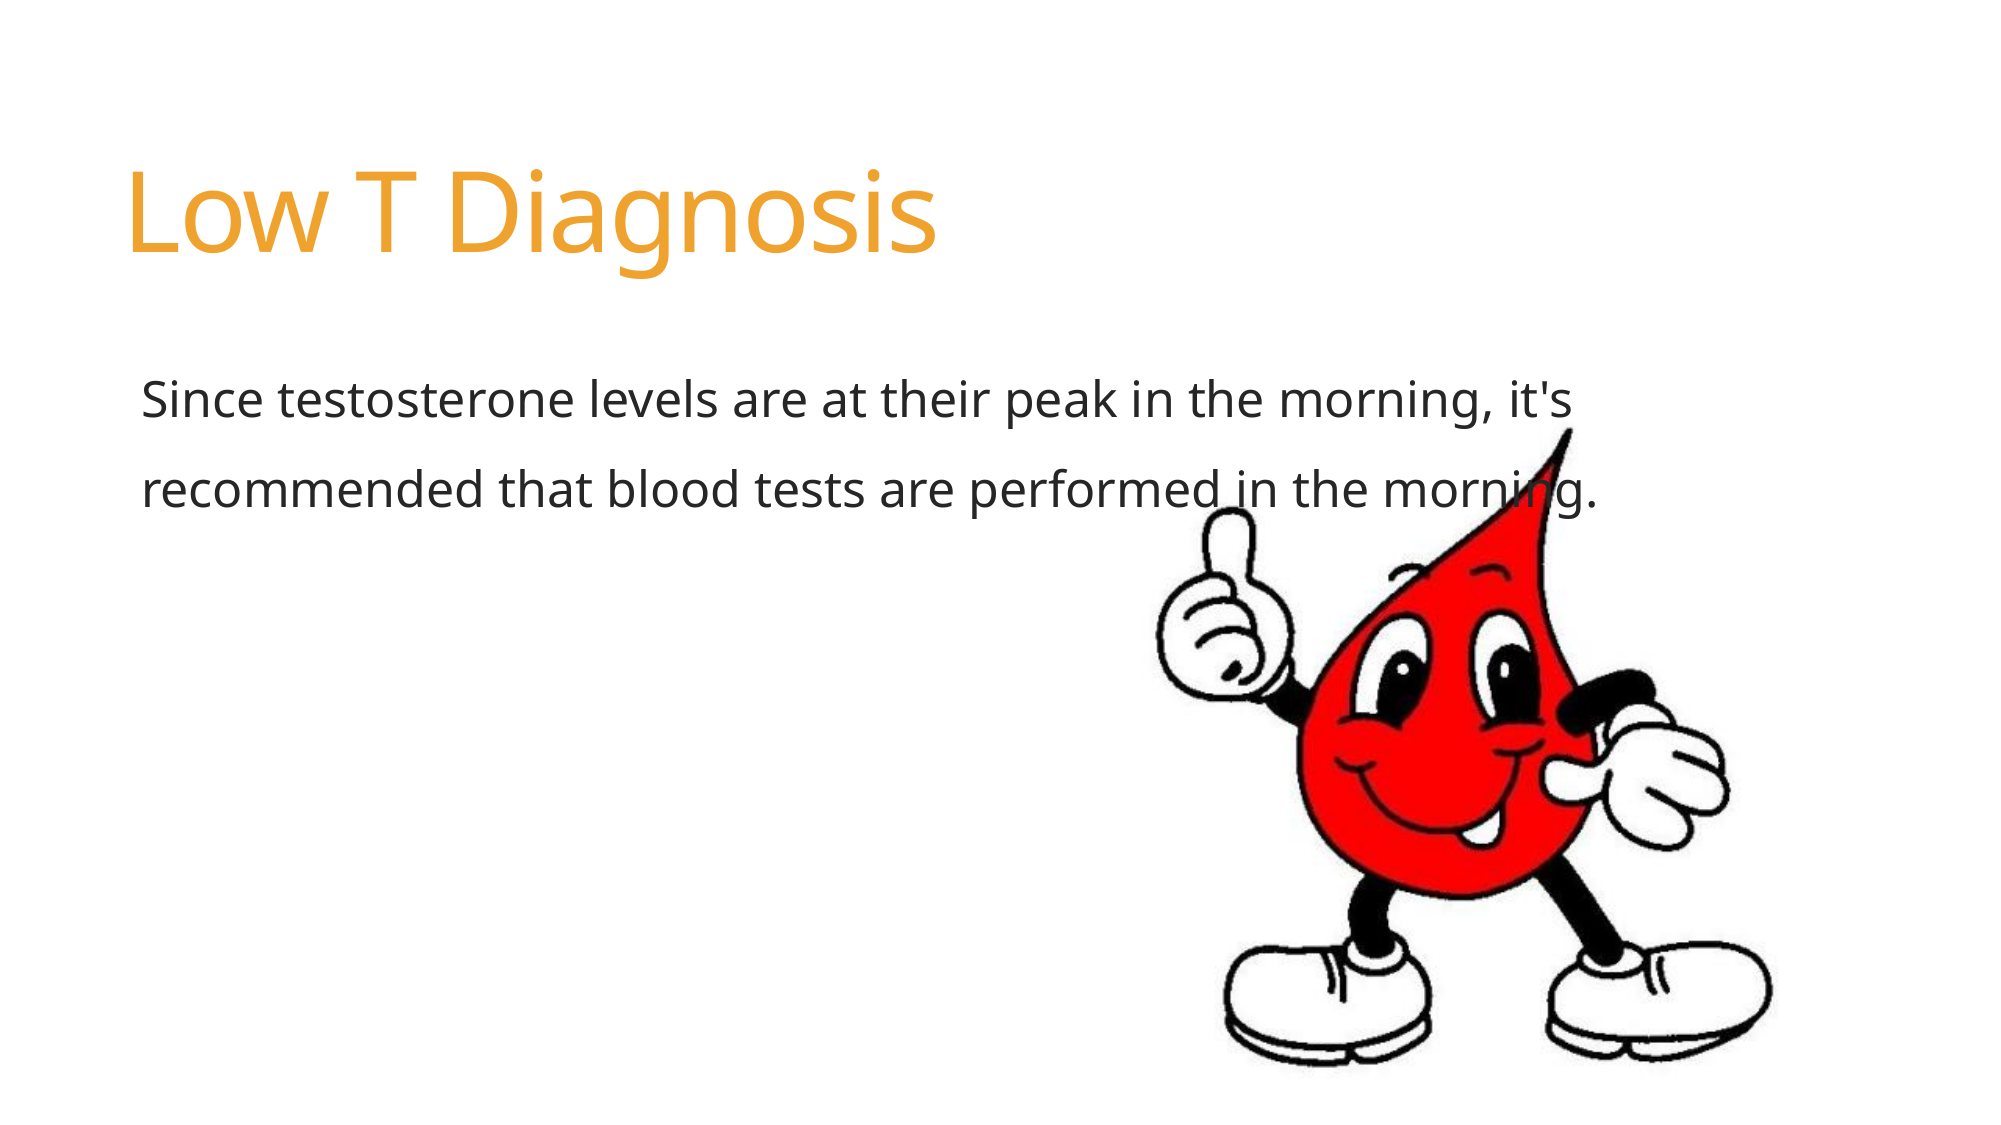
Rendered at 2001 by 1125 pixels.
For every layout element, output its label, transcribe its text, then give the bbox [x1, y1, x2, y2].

title Low T Diagnosis [107, 81, 1875, 354]
picture [1140, 415, 1789, 1082]
list Since testosterone levels are at their peak in the morning, it's recommended that blood tests are performed in the morning. [111, 329, 1876, 607]
